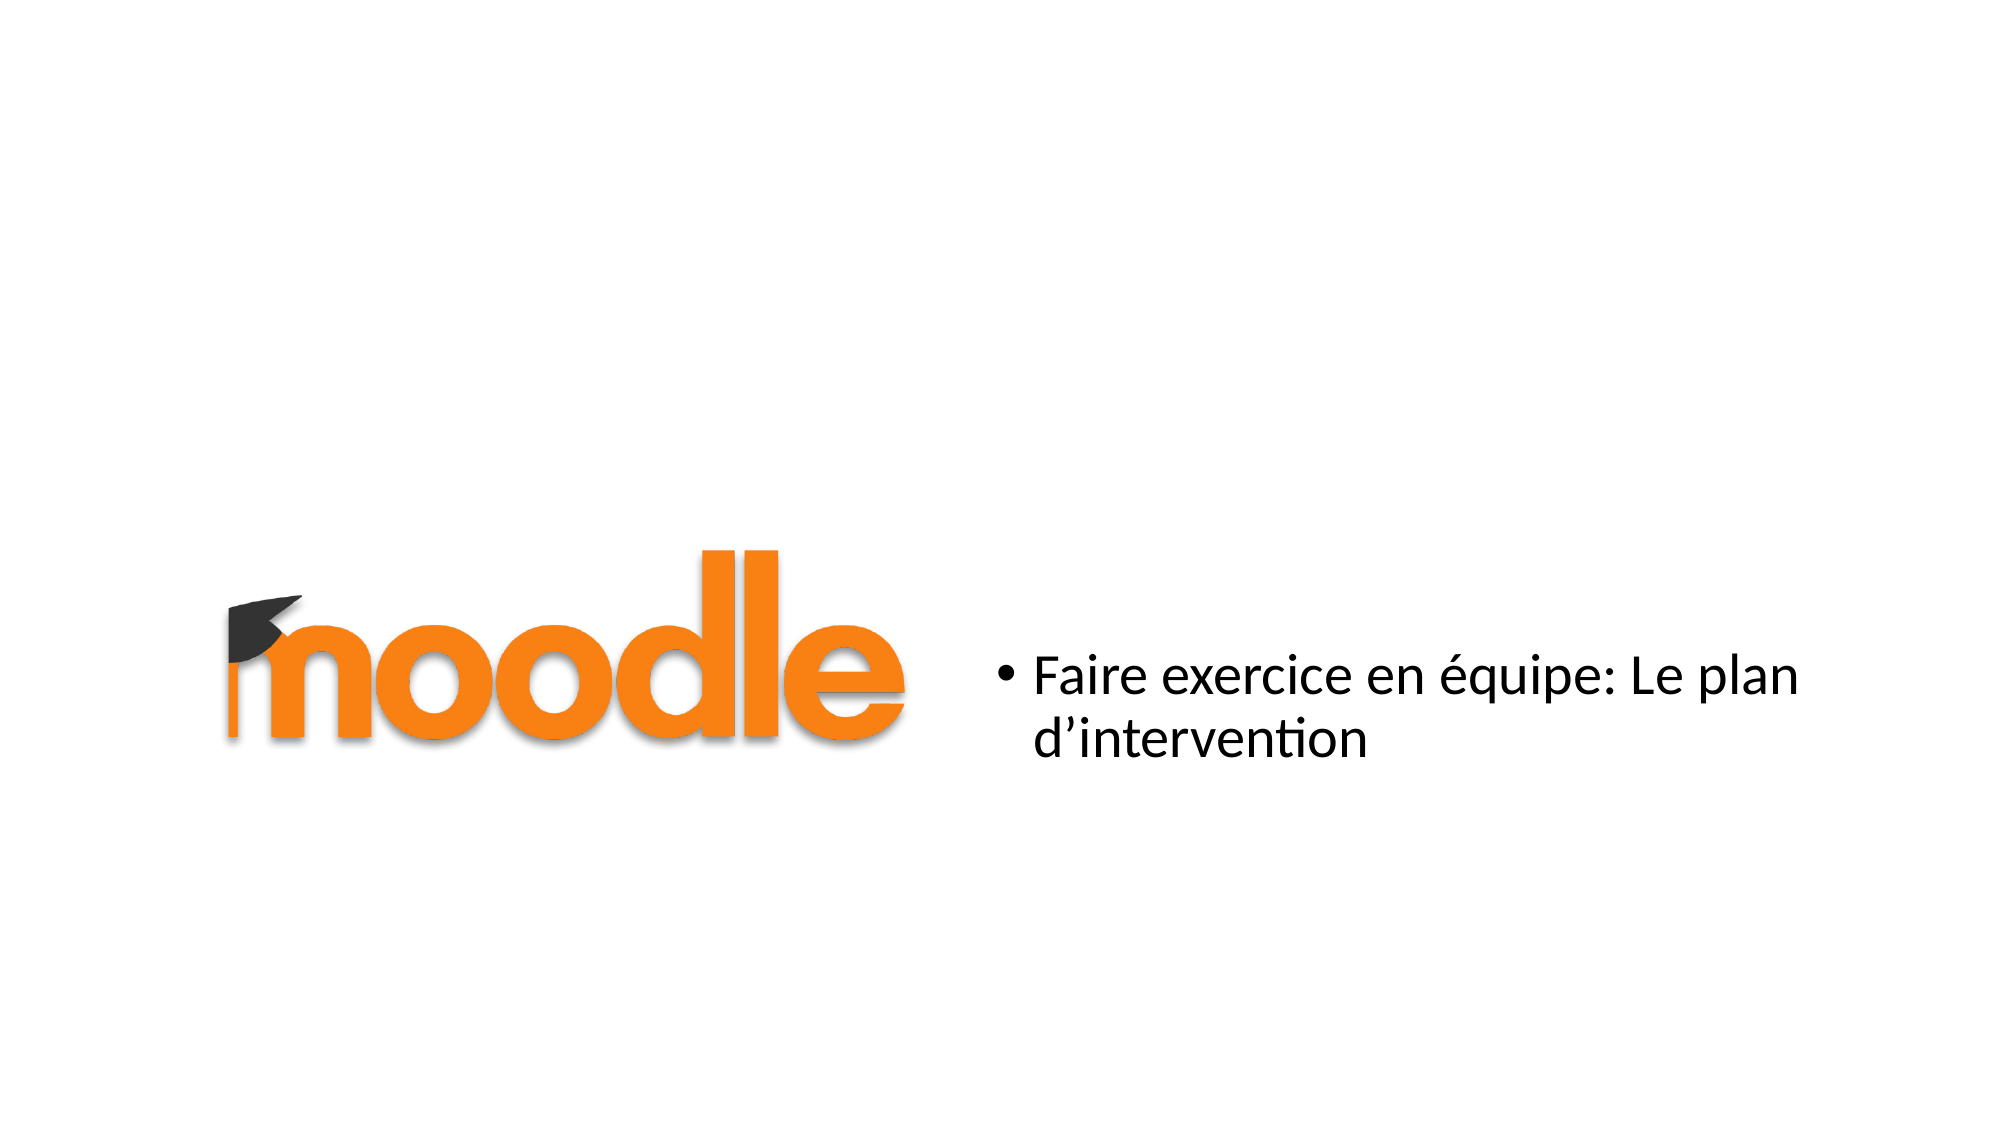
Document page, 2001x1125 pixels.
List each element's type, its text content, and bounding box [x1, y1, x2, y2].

list Faire exercice en équipe: Le plan d’intervention [981, 427, 1837, 988]
picture [228, 392, 942, 897]
